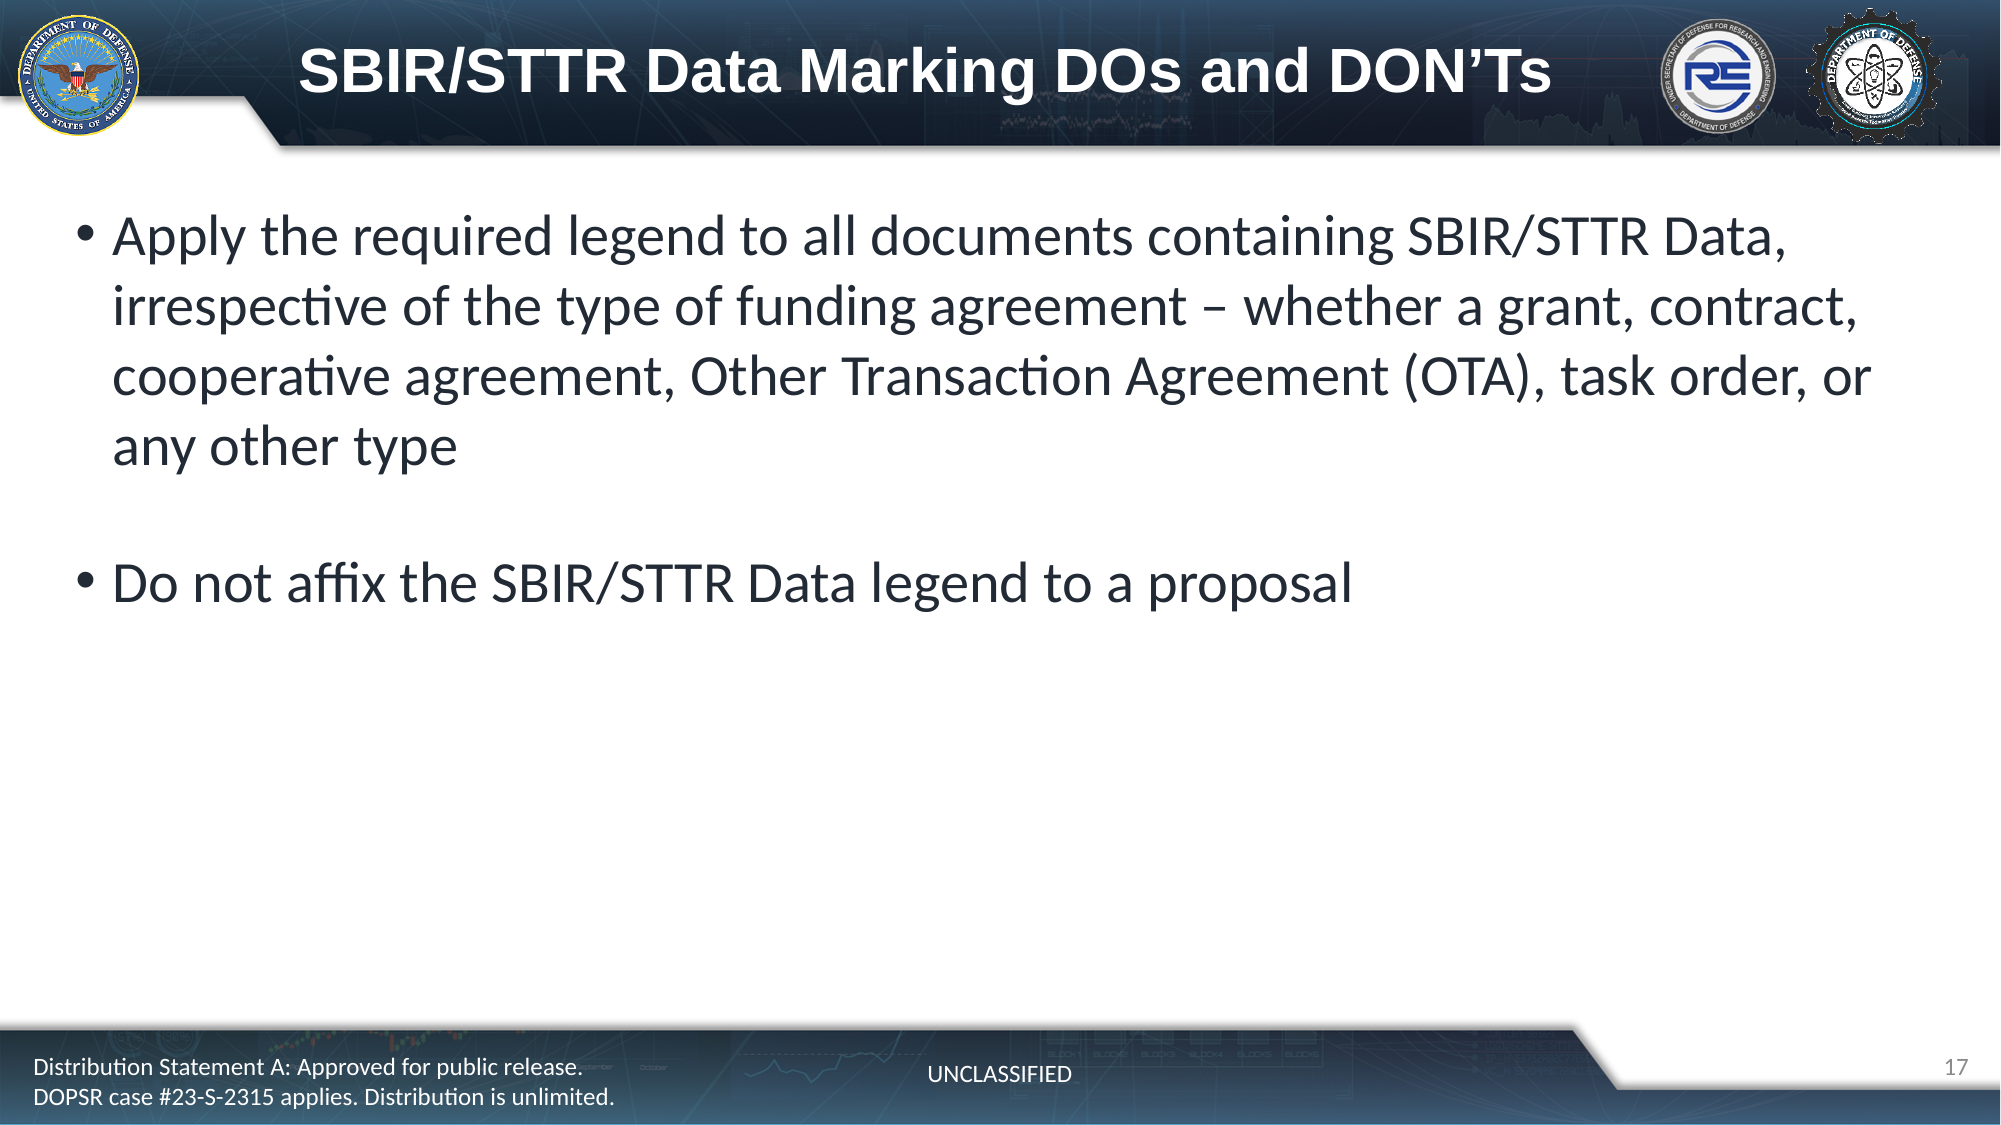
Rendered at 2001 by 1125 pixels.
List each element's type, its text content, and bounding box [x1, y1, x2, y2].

picture [0, 0, 2001, 1125]
list Apply the required legend to all documents containing SBIR/STTR Data, irrespective of the type of funding agreement – whether a grant, contract, cooperative agreement, Other Transaction Agreement (OTA), task order, or any other type Do not affix the SBIR/STTR Data legend to a proposal [60, 190, 1904, 1006]
title SBIR/STTR Data Marking DOs and DON’Ts [283, 10, 1632, 135]
slide_number 17 [1534, 1035, 1985, 1096]
slide_number Distribution Statement A: Approved for public release. DOPSR case #23-S-2315 applies. Distribution is unlimited. [18, 1042, 663, 1103]
footer UNCLASSIFIED [663, 1042, 1338, 1103]
